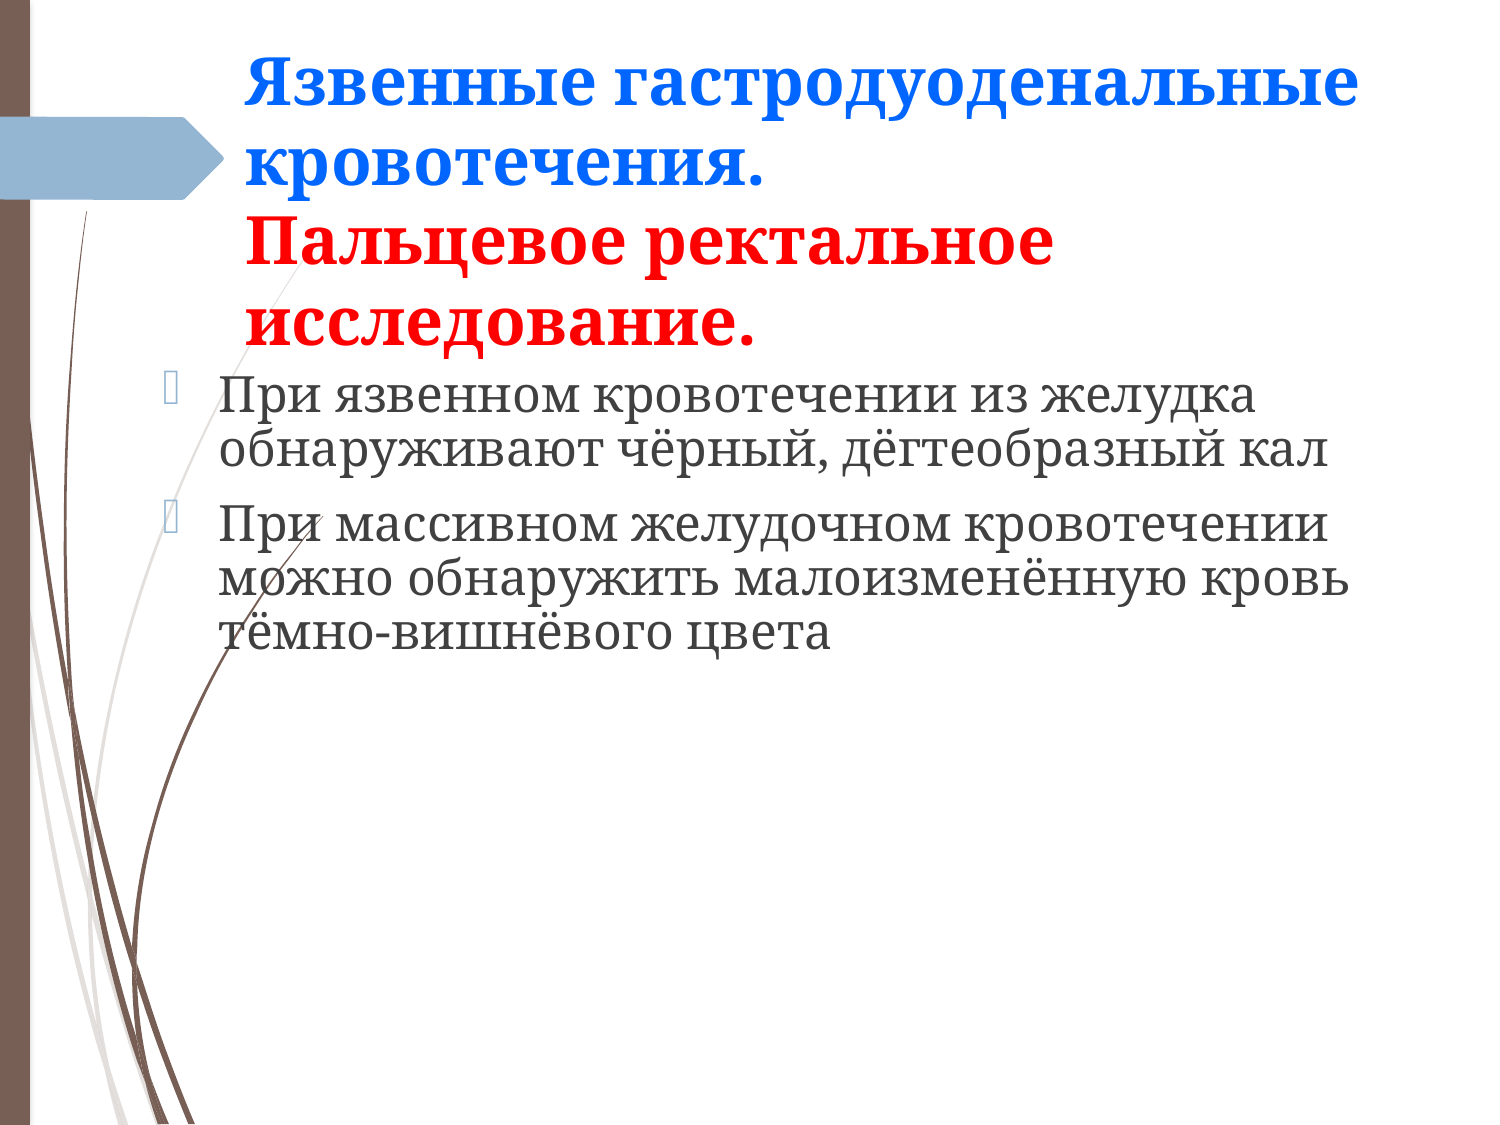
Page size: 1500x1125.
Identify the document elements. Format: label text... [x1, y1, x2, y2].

list При язвенном кровотечении из желудка обнаруживают чёрный, дёгтеобразный кал При массивном желудочном кровотечении можно обнаружить малоизменённую кровь тёмно-вишнёвого цвета [147, 361, 1410, 1033]
title Язвенные гастродуоденальные кровотечения. Пальцевое ректальное исследование. [230, 30, 1500, 279]
